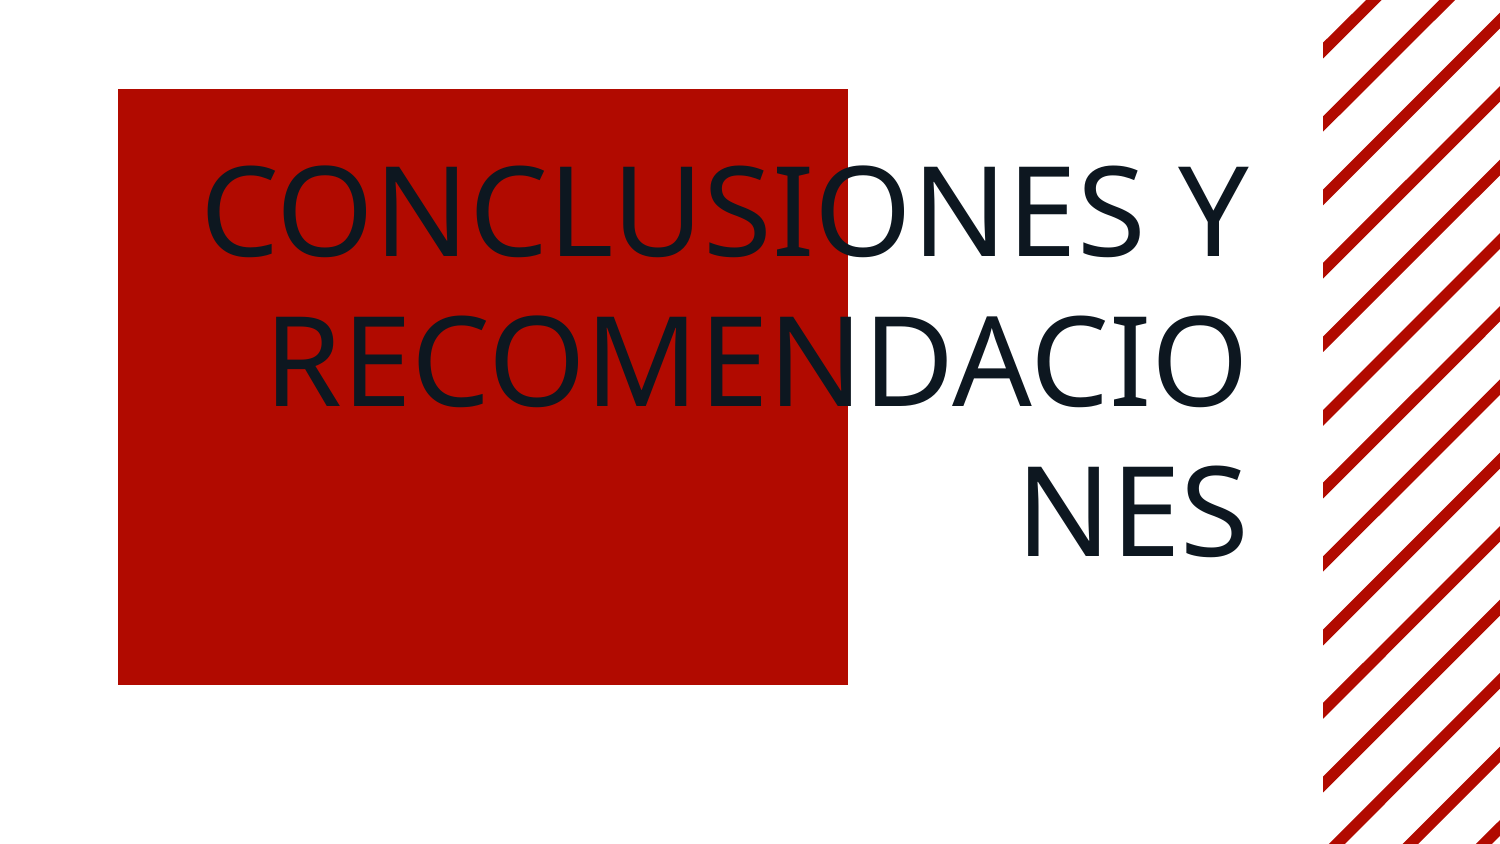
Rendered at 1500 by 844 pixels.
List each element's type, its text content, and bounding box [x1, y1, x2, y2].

title CONCLUSIONES Y RECOMENDACIONES [170, 259, 1265, 597]
